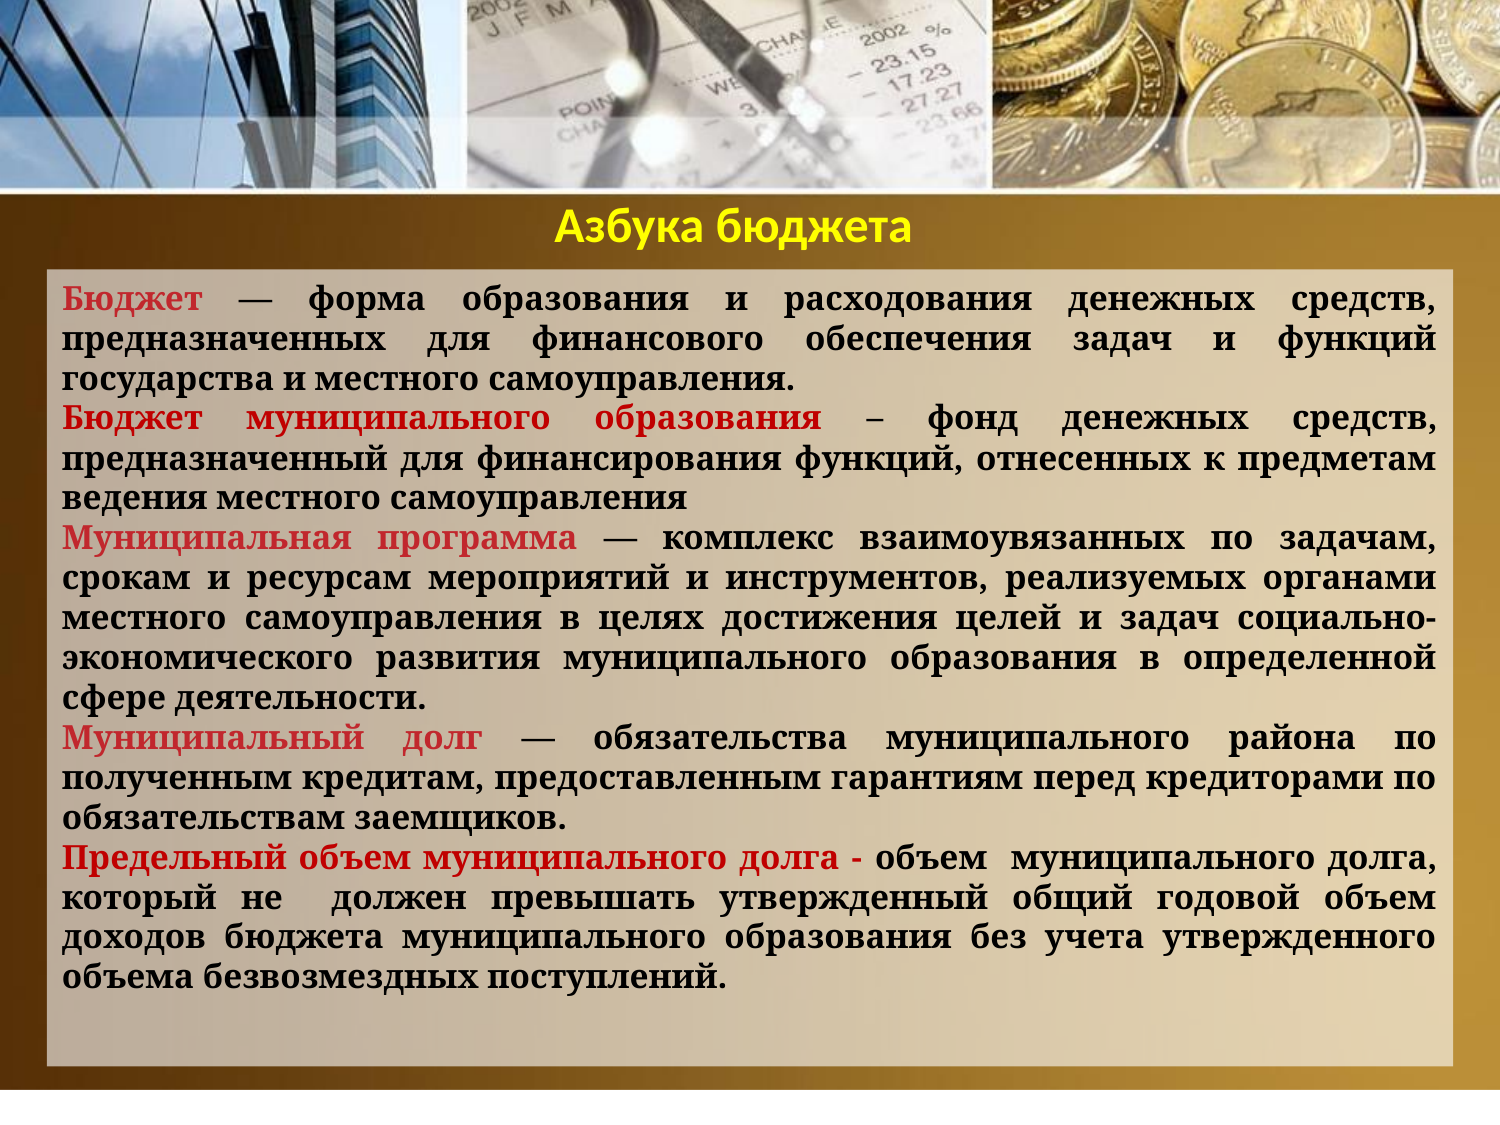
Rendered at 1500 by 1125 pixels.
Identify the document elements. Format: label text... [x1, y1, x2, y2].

picture [0, 0, 1500, 1088]
title Азбука бюджета [58, 128, 1409, 269]
text_box [0, 1088, 1500, 1125]
text_box Бюджет — форма образования и расходования денежных средств, предназначенных для финансового обеспечения задач и функций государства и местного самоуправления. Бюджет муниципального образования – фонд денежных средств, предназначенный для финансирования функций, отнесенных к предметам ведения местного самоуправления Муниципальная программа — комплекс взаимоувязанных по задачам, срокам и ресурсам мероприятий и инструментов, реализуемых органами местного самоуправления в целях достижения целей и задач социально-экономического развития муниципального образования в определенной сфере деятельности. Муниципальный долг — обязательства муниципального района по полученным кредитам, предоставленным гарантиям перед кредиторами по обязательствам заемщиков. Предельный объем муниципального долга - объем муниципального долга, который не должен превышать утвержденный общий годовой объем доходов бюджета муниципального образования без учета утвержденного объема безвозмездных поступлений. [46, 269, 1454, 1067]
